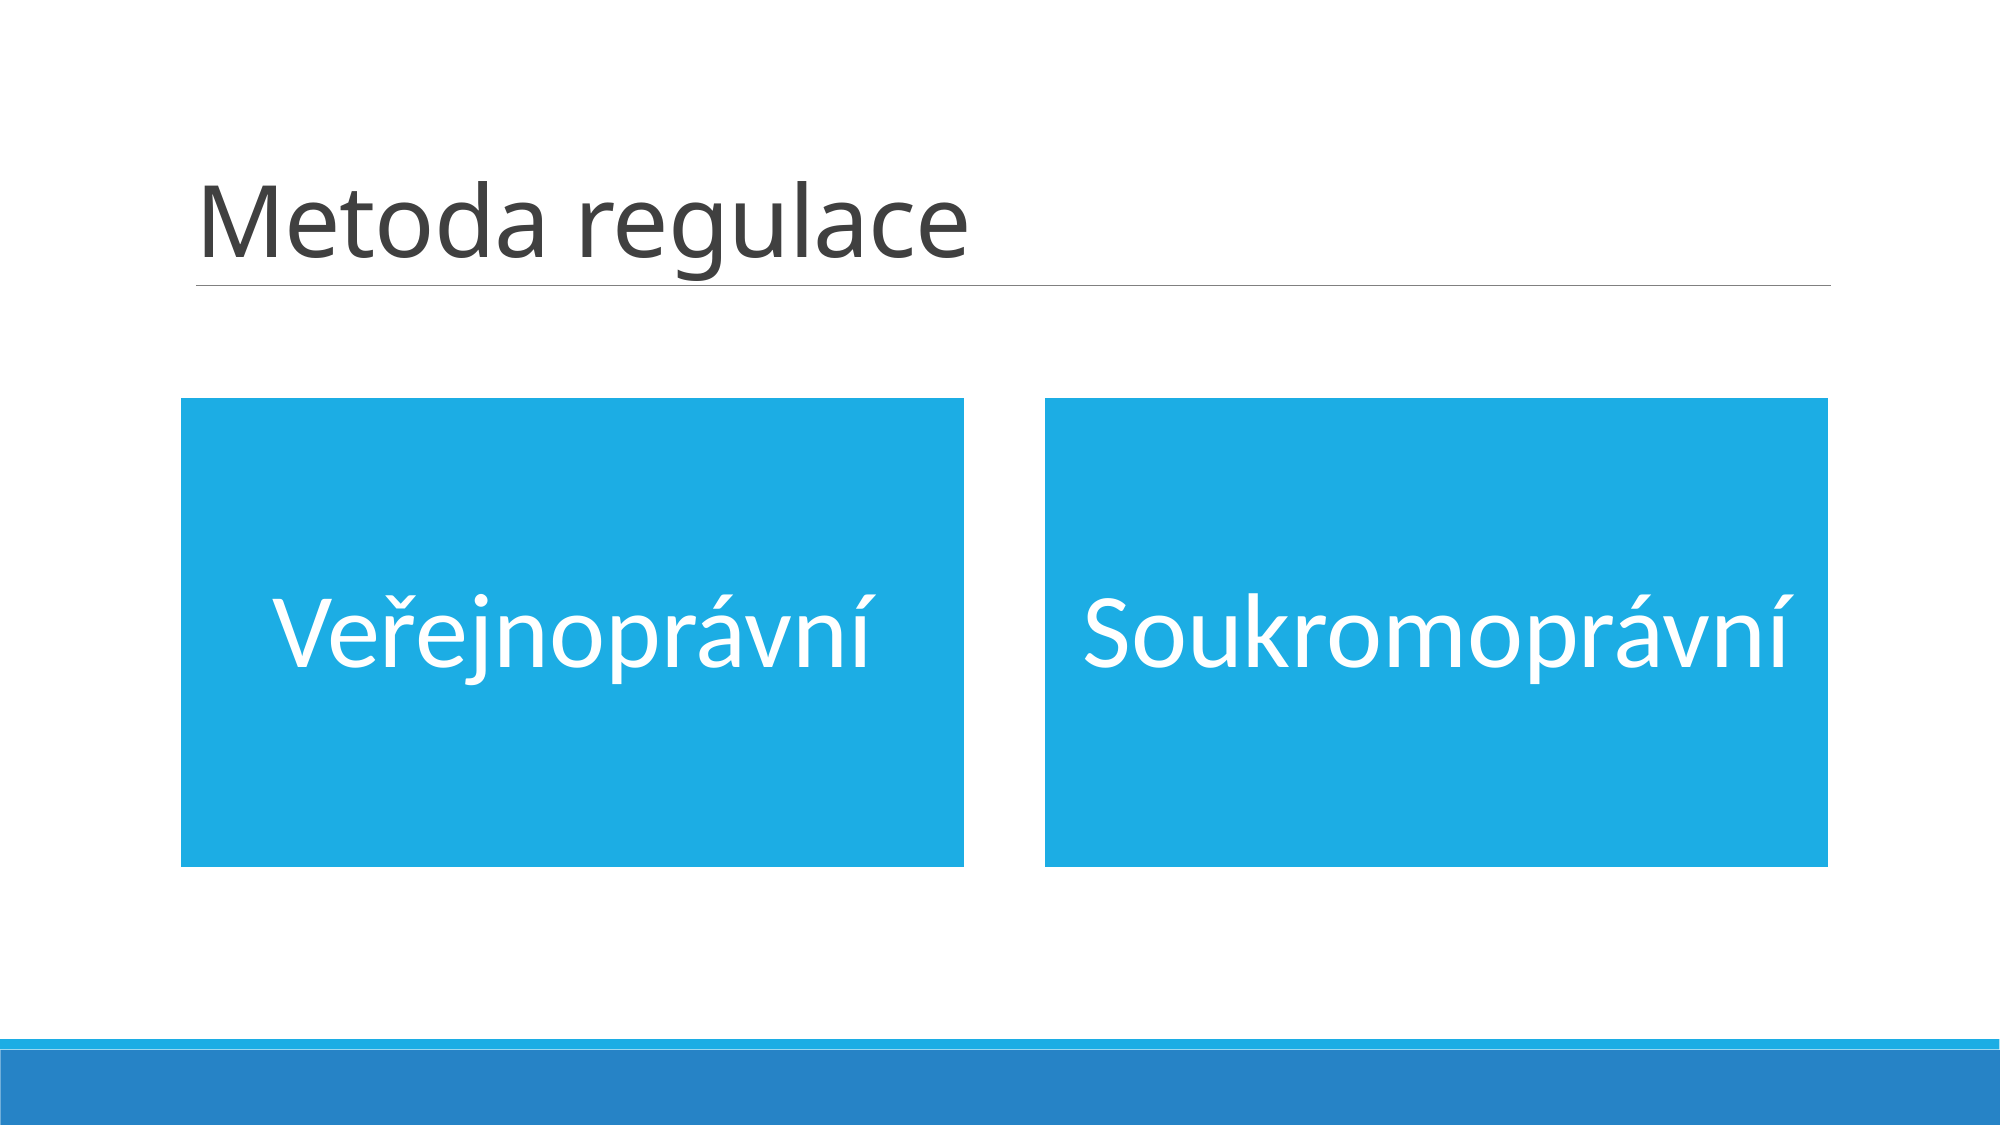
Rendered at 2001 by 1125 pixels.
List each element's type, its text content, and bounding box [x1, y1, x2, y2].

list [179, 302, 1831, 964]
title Metoda regulace [180, 47, 1830, 285]
